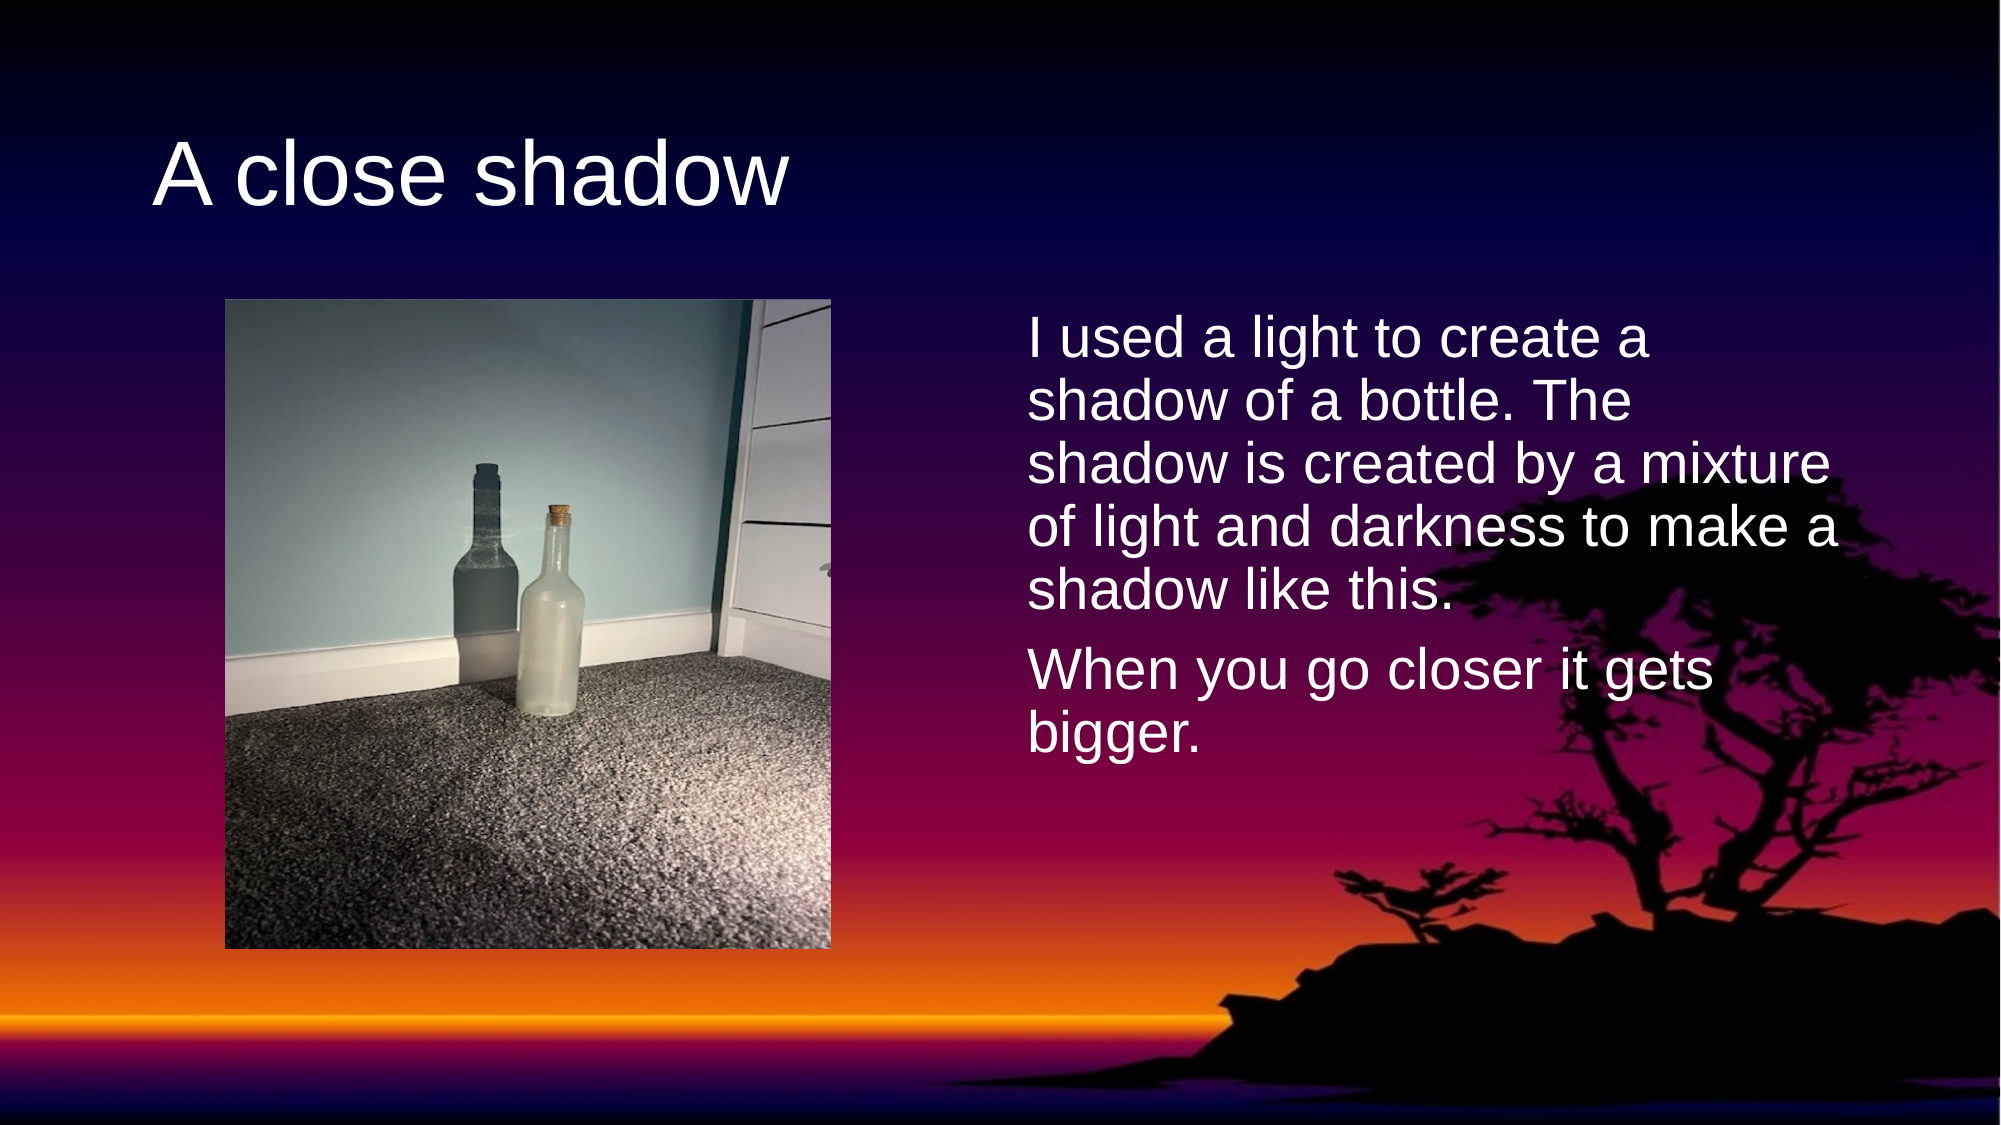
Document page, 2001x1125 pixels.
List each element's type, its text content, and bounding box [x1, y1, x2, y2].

list I used a light to create a shadow of a bottle. The shadow is created by a mixture of light and darkness to make a shadow like this. When you go closer it gets bigger. [1012, 299, 1863, 1014]
title A close shadow [137, 59, 1863, 278]
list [202, 320, 852, 927]
picture [0, 0, 2001, 1125]
